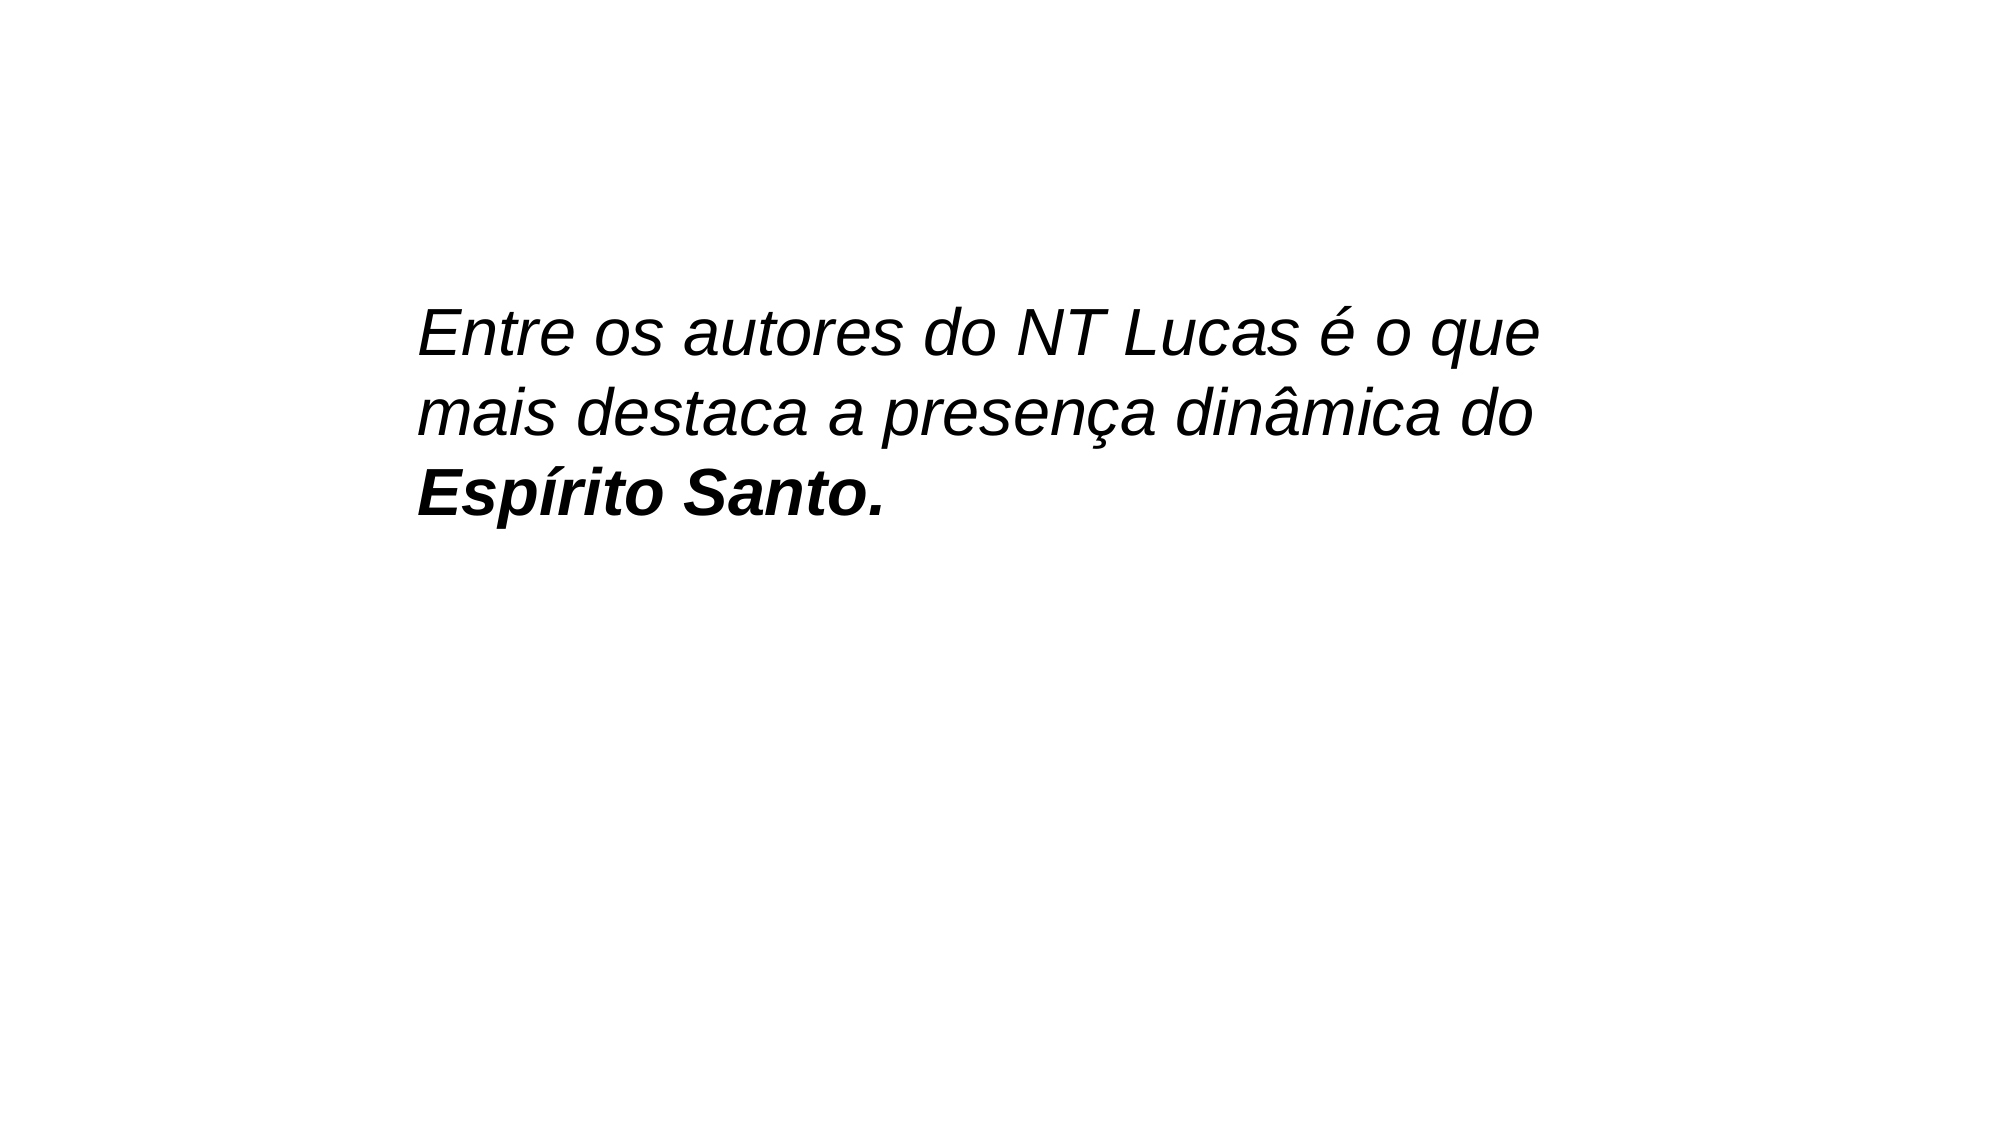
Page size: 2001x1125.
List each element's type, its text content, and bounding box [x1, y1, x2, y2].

text_box Entre os autores do NT Lucas é o que mais destaca a presença dinâmica do Espírito Santo. [402, 281, 1610, 536]
